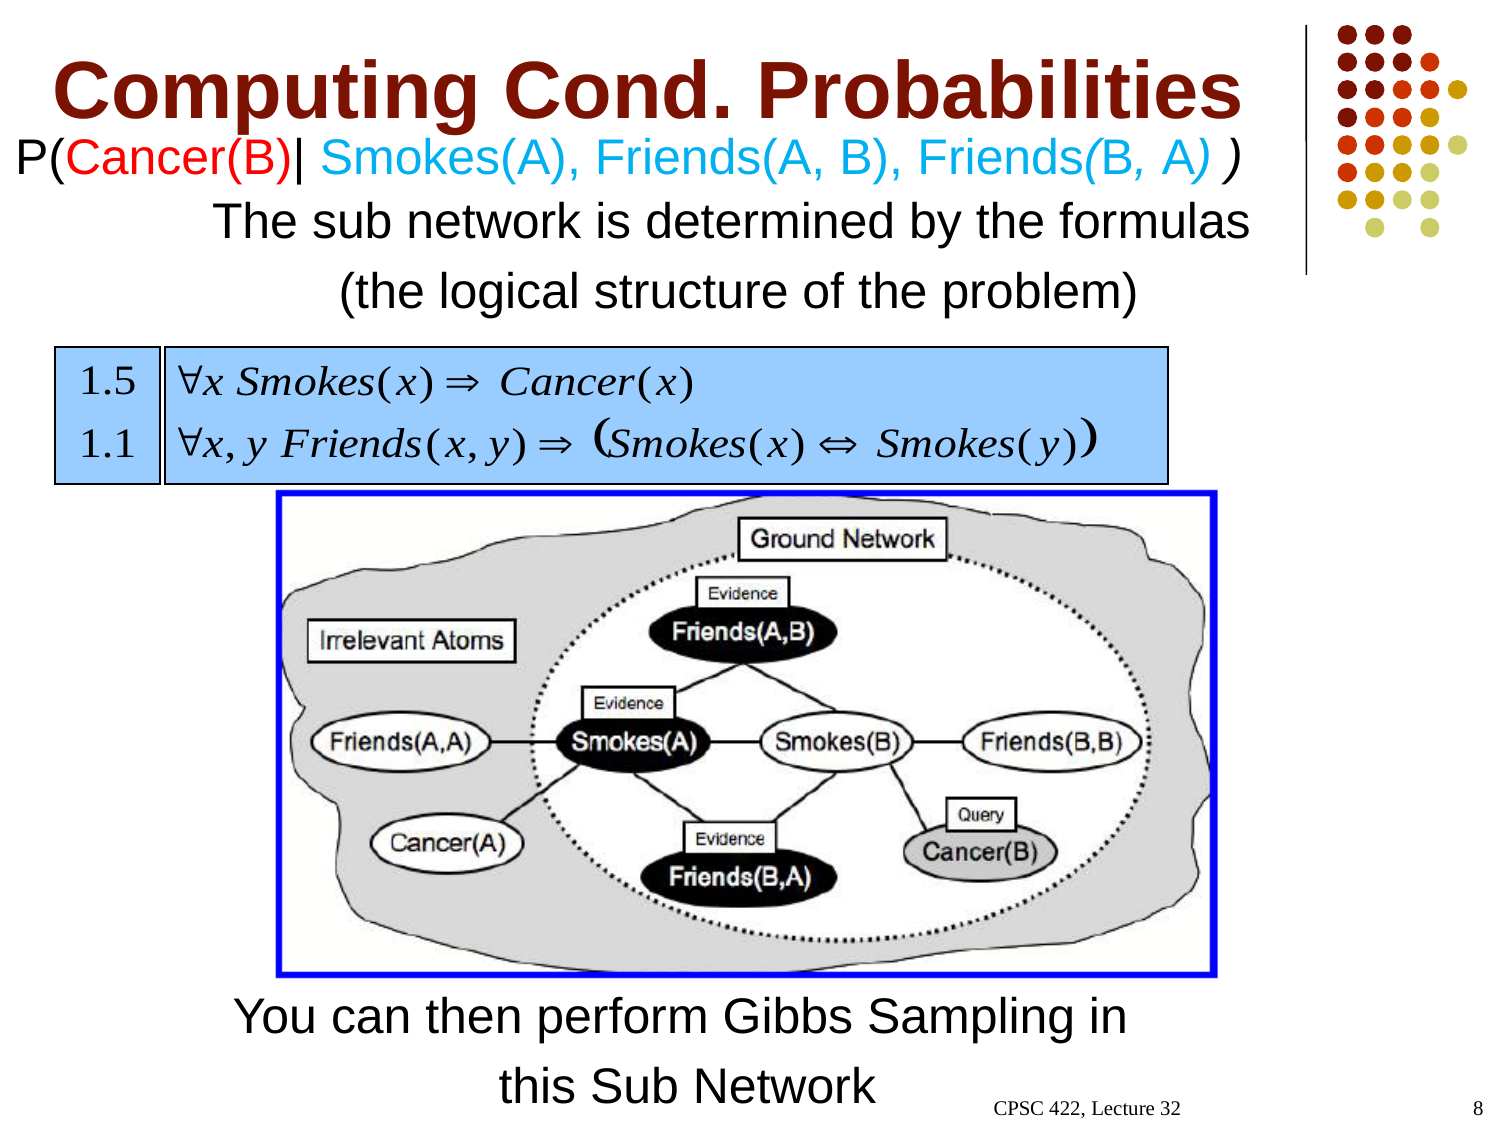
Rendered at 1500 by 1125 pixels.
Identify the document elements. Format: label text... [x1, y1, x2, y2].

picture [262, 484, 1243, 994]
text_box P(Cancer(B)| Smokes(A), Friends(A, B), Friends(B, A) ) [0, 117, 1500, 181]
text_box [54, 346, 1169, 485]
text_box You can then perform Gibbs Sampling in this Sub Network [0, 975, 1475, 1125]
slide_number 8 [1475, 1087, 1499, 1125]
text_box The sub network is determined by the formulas (the logical structure of the problem) [0, 181, 1500, 354]
title Computing Cond. Probabilities [37, 37, 1275, 117]
